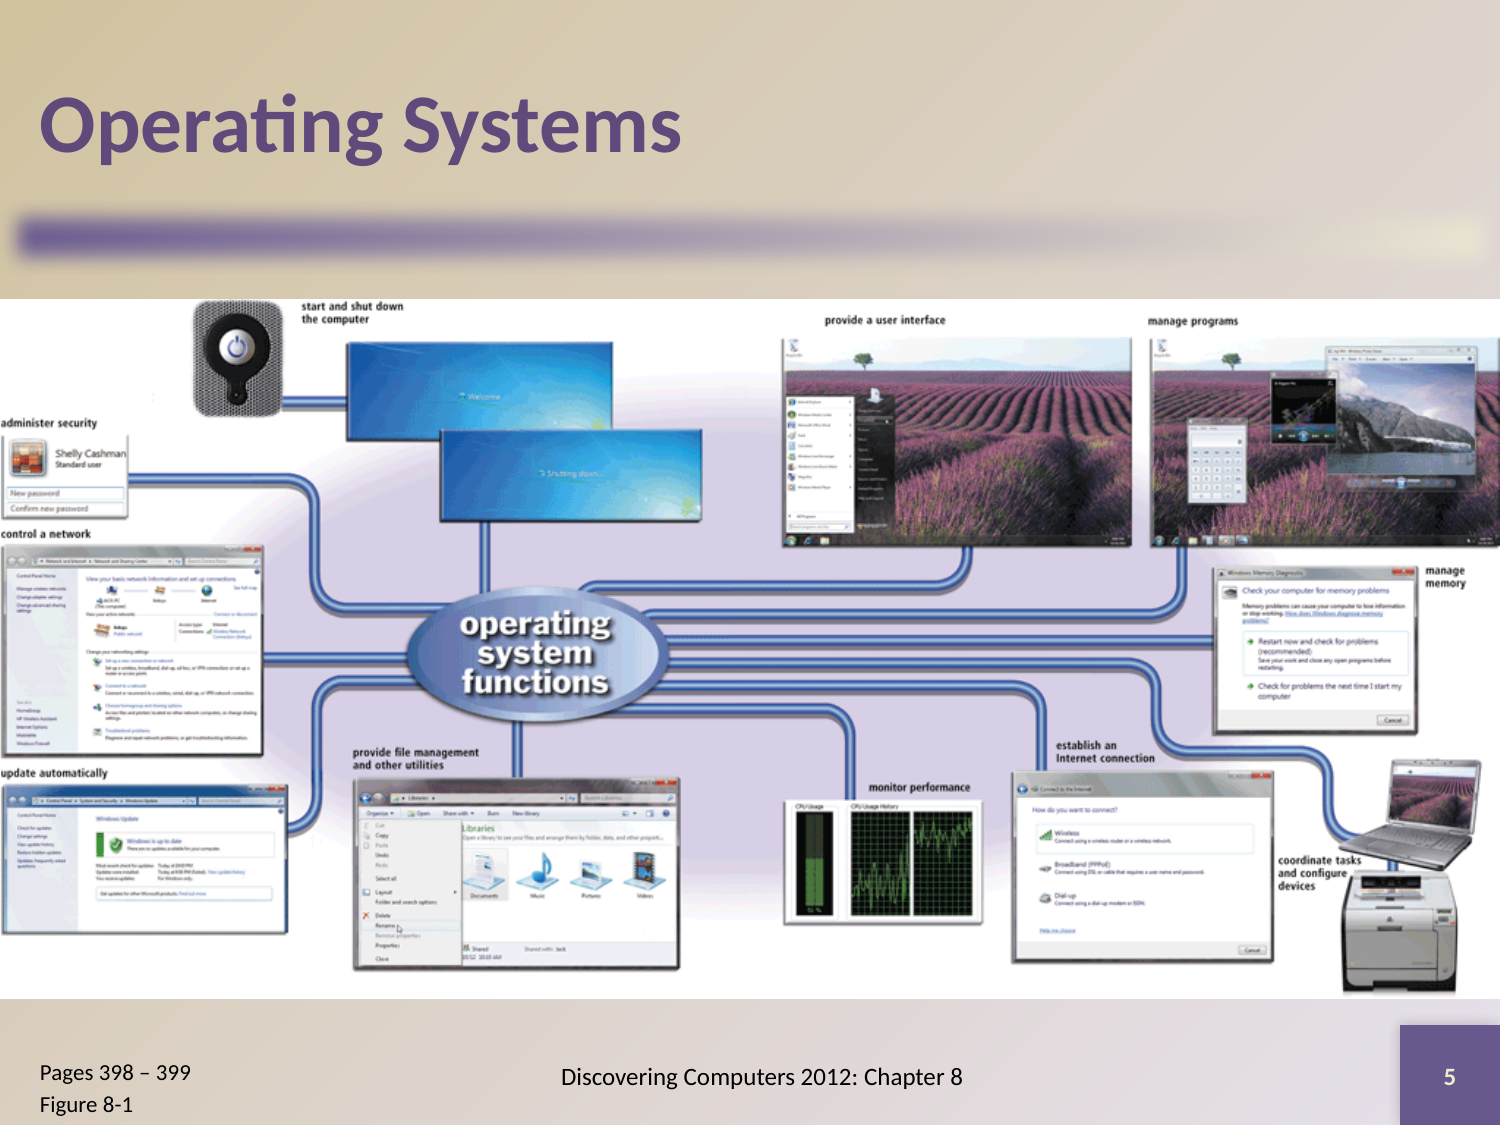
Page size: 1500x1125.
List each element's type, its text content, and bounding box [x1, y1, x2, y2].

title Operating Systems [24, 24, 1475, 213]
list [0, 299, 1500, 999]
list Pages 398 – 399 Figure 8-1 [24, 1050, 300, 1125]
footer Discovering Computers 2012: Chapter 8 [450, 1037, 1075, 1113]
slide_number 5 [1400, 1025, 1500, 1125]
